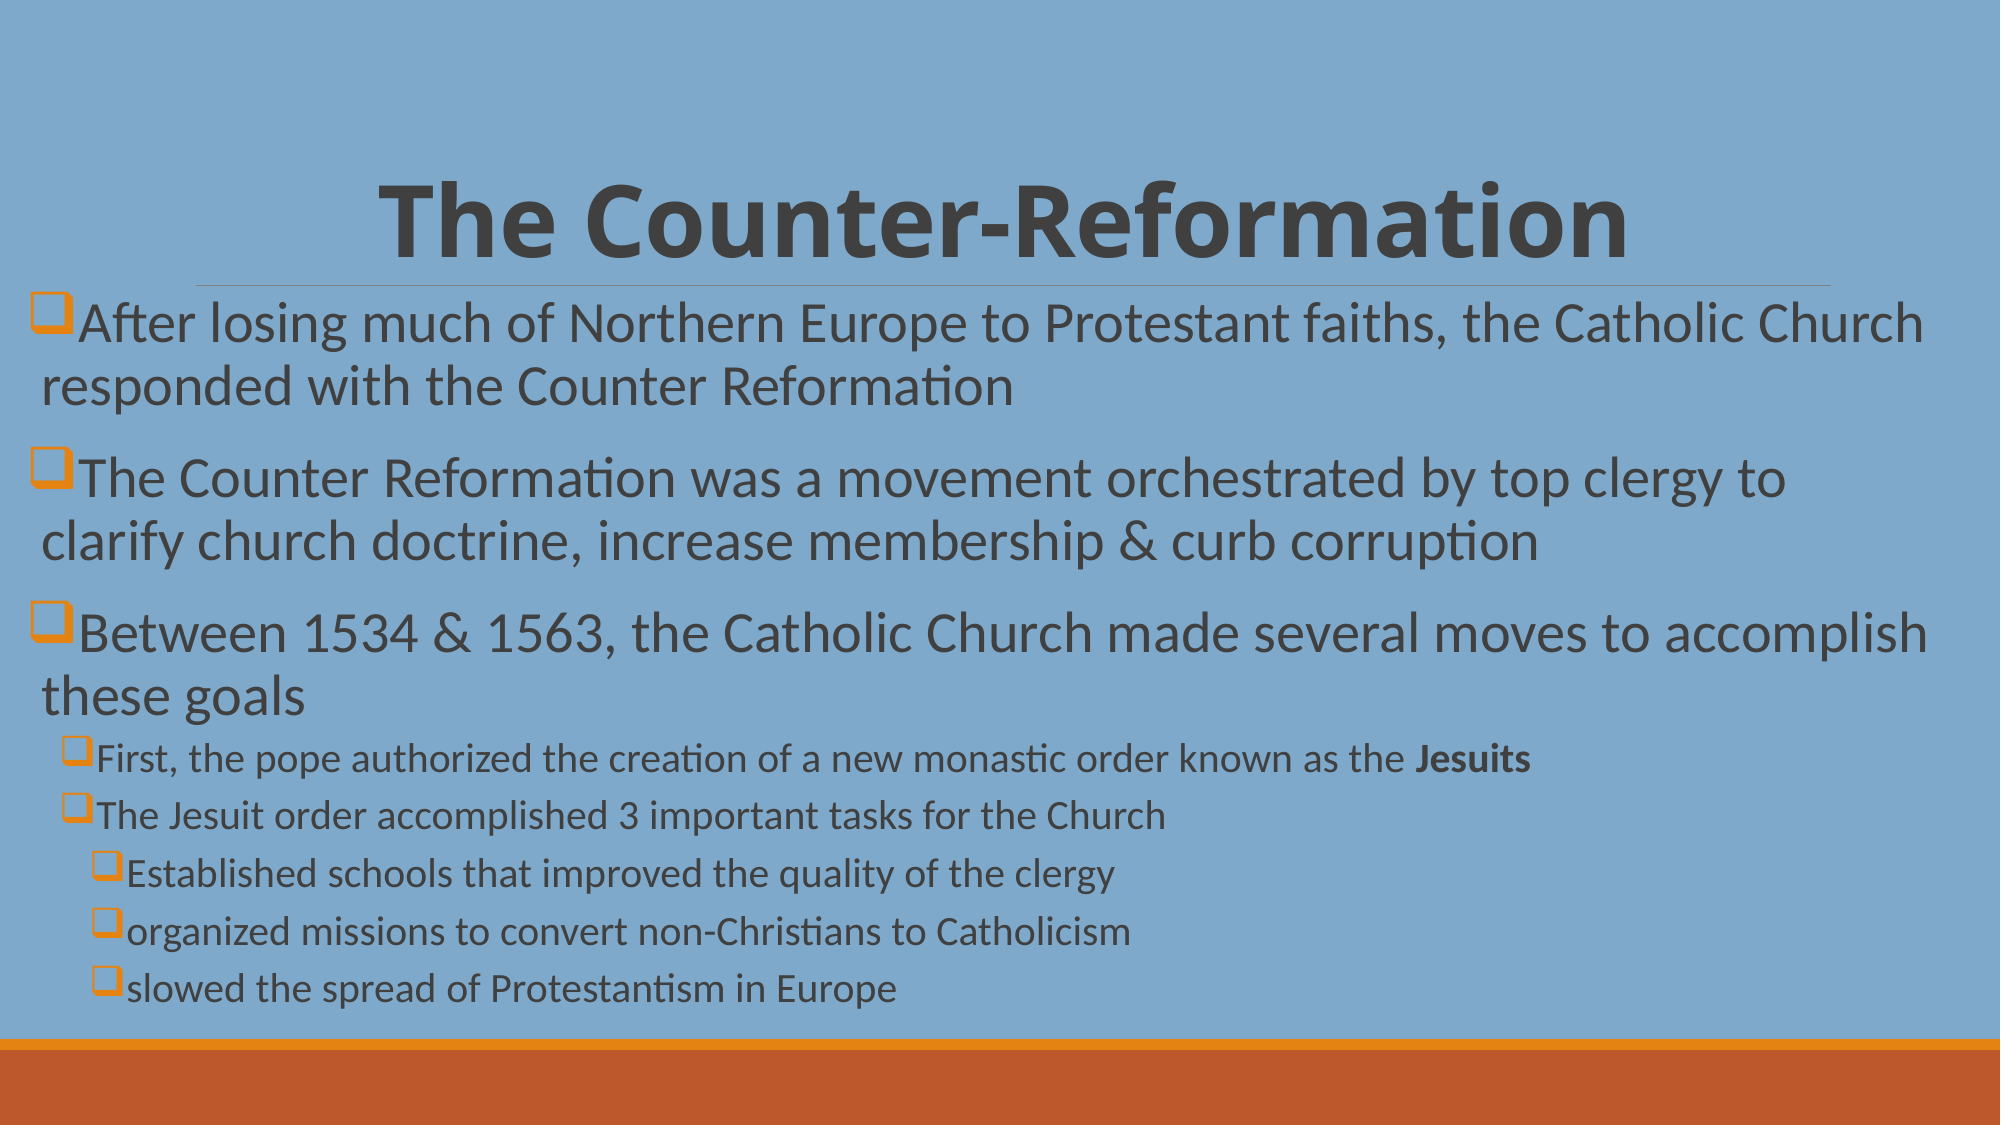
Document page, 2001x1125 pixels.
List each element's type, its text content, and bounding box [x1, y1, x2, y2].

list After losing much of Northern Europe to Protestant faiths, the Catholic Church responded with the Counter Reformation The Counter Reformation was a movement orchestrated by top clergy to clarify church doctrine, increase membership & curb corruption Between 1534 & 1563, the Catholic Church made several moves to accomplish these goals First, the pope authorized the creation of a new monastic order known as the Jesuits The Jesuit order accomplished 3 important tasks for the Church Established schools that improved the quality of the clergy organized missions to convert non-Christians to Catholicism slowed the spread of Protestantism in Europe [26, 285, 1933, 1035]
title The Counter-Reformation [180, 47, 1830, 285]
